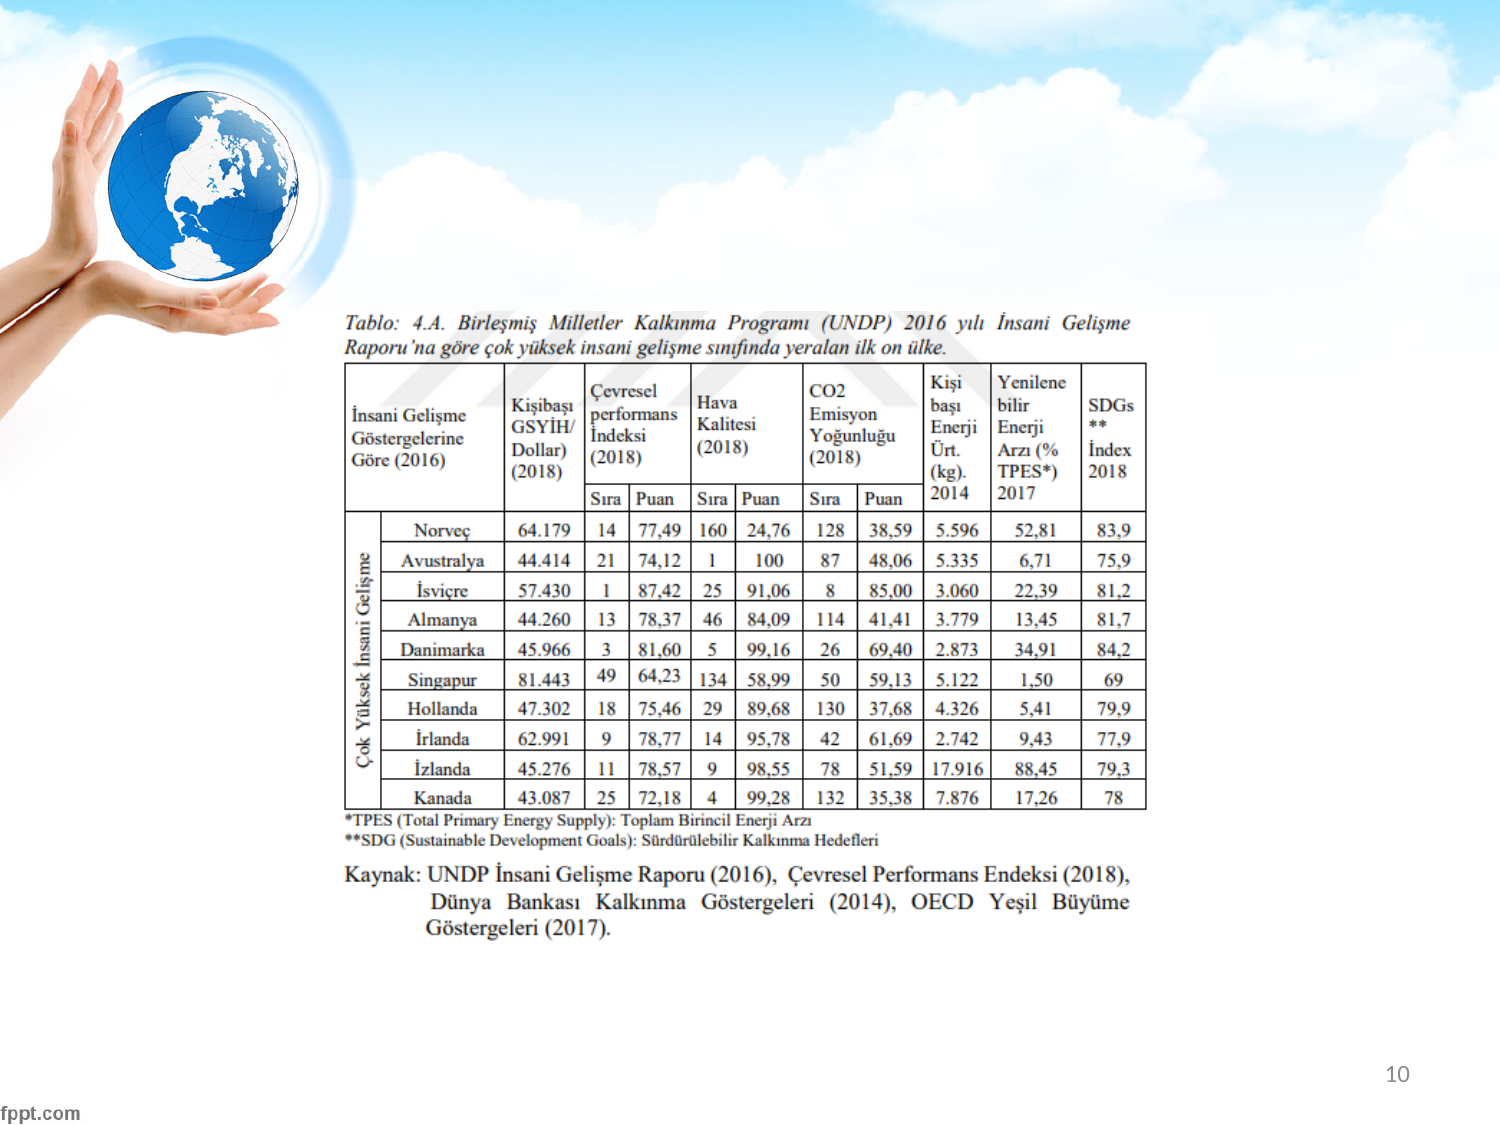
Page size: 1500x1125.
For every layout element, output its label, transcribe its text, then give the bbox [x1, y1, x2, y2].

picture [0, 0, 1500, 1125]
slide_number 10 [1074, 1042, 1425, 1103]
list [289, 311, 1210, 964]
